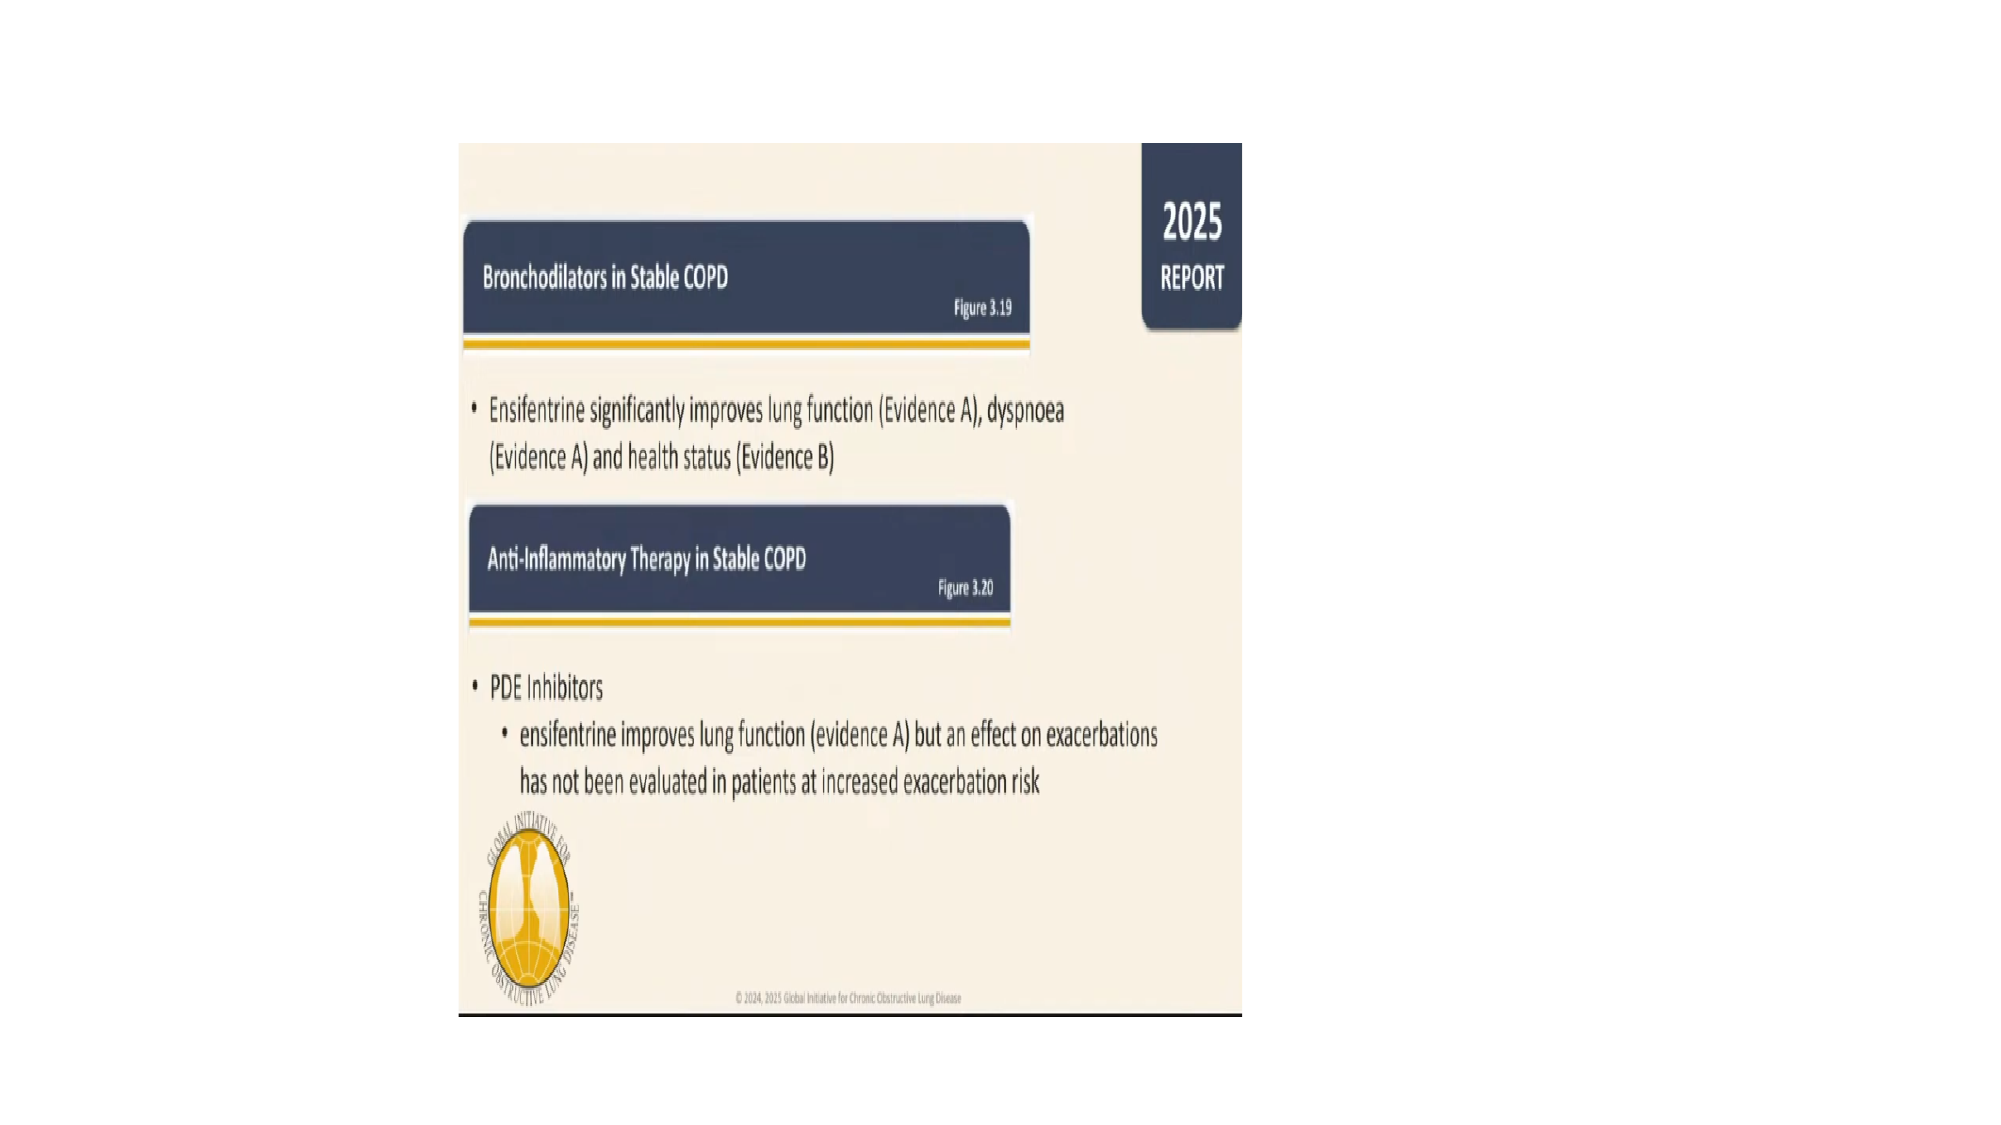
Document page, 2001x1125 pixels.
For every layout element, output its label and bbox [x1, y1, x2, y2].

list [458, 143, 1243, 1017]
